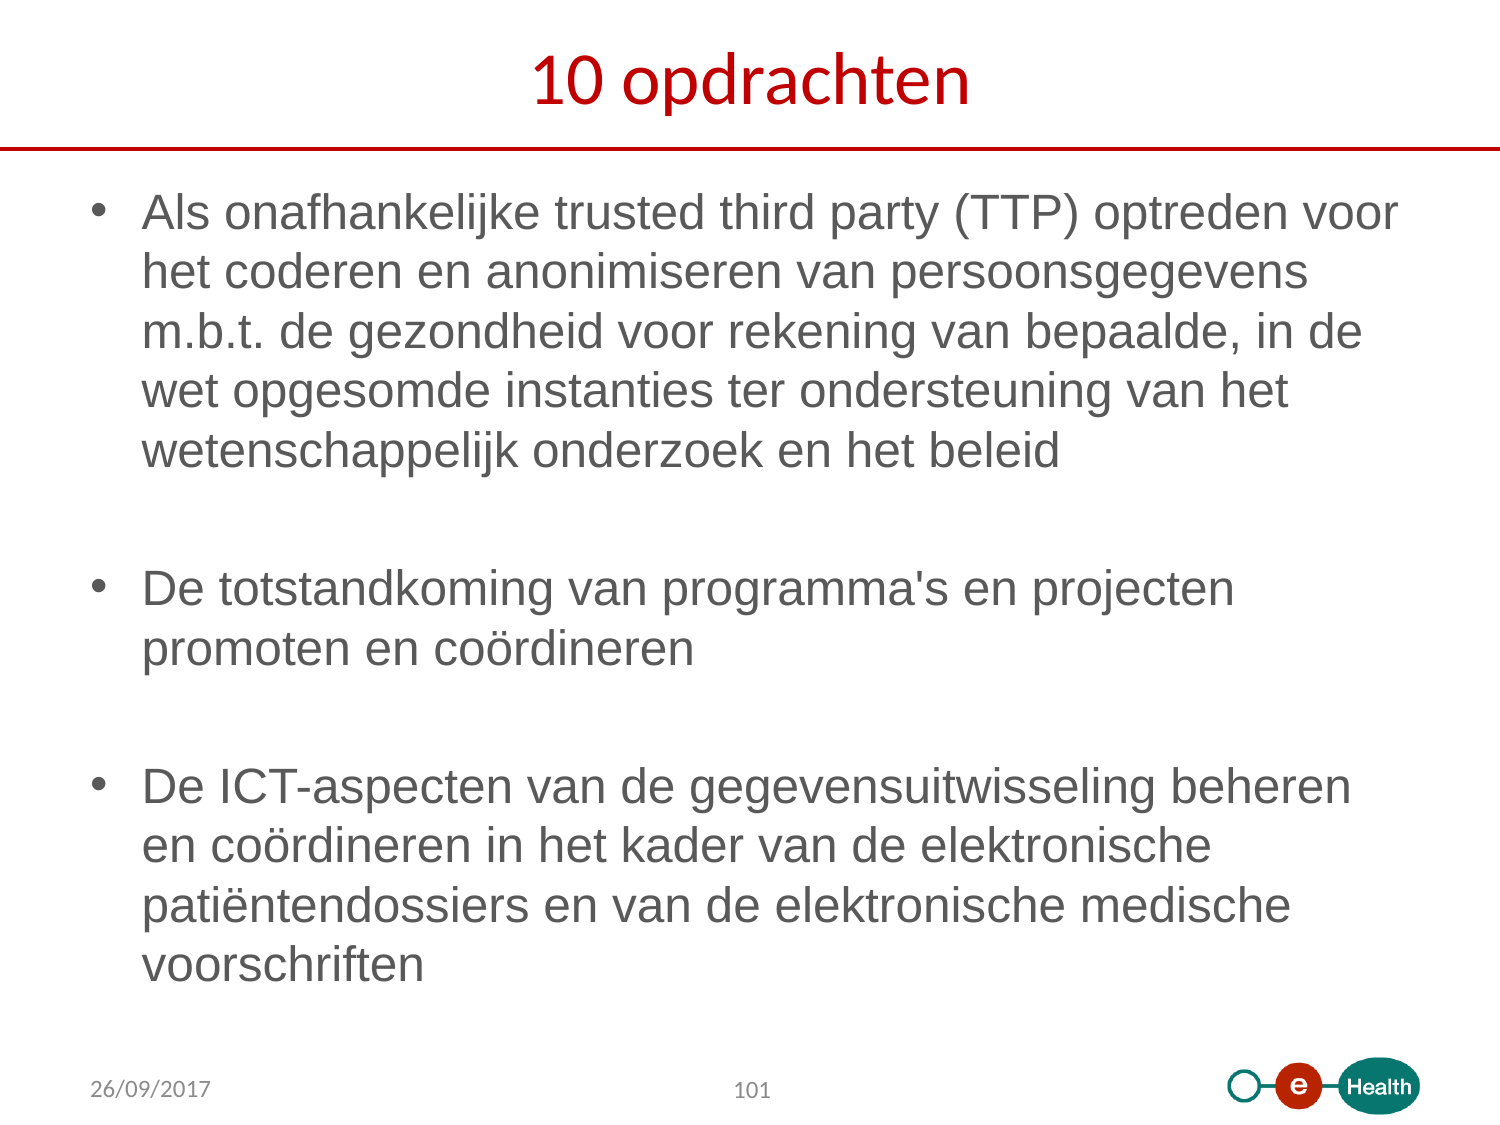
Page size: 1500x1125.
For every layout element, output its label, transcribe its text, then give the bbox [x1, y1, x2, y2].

list Als onafhankelijke trusted third party (TTP) optreden voor het coderen en anonimiseren van persoonsgegevens m.b.t. de gezondheid voor rekening van bepaalde, in de wet opgesomde instanties ter ondersteuning van het wetenschappelijk onderzoek en het beleid De totstandkoming van programma's en projecten promoten en coördineren De ICT-aspecten van de gegevensuitwisseling beheren en coördineren in het kader van de elektronische patiëntendossiers en van de elektronische medische voorschriften [75, 172, 1425, 1041]
picture [1198, 1046, 1441, 1118]
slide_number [75, 1057, 425, 1118]
title 10 opdrachten [0, 0, 1500, 149]
slide_number 101 [577, 1058, 928, 1119]
